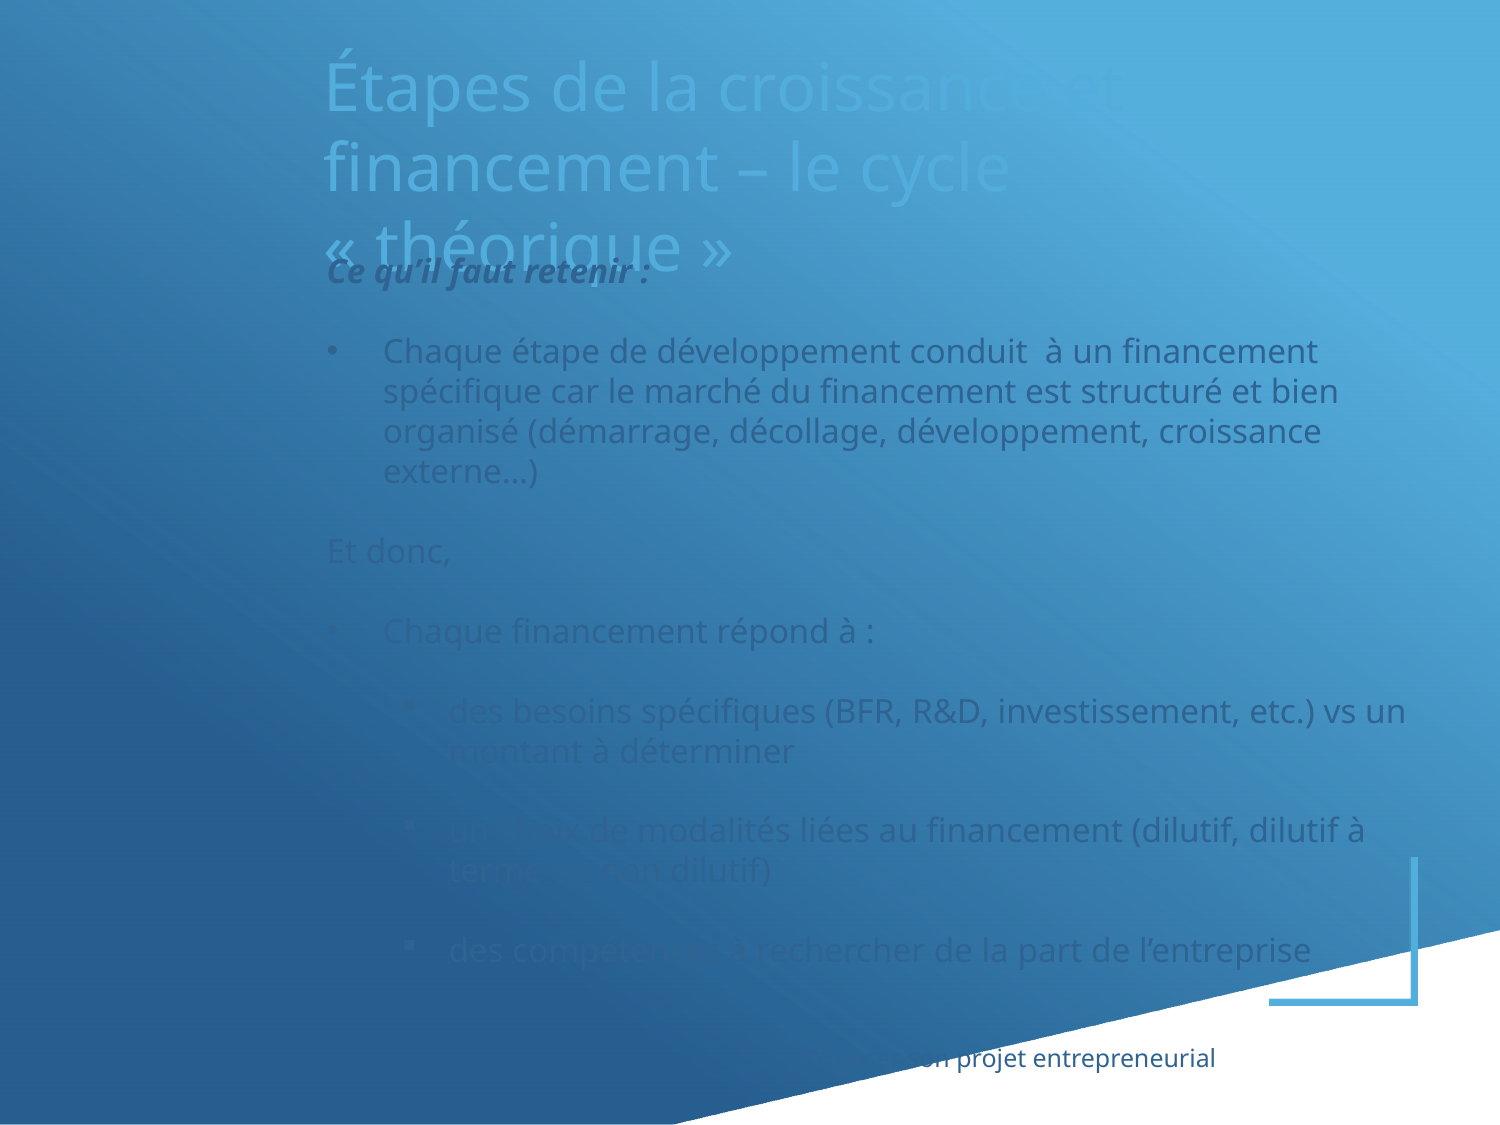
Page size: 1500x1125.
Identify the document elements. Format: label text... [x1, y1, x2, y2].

picture [0, 0, 1500, 1125]
text_box Ce qu’il faut retenir : Chaque étape de développement conduit à un financement spécifique car le marché du financement est structuré et bien organisé (démarrage, décollage, développement, croissance externe…) Et donc, Chaque financement répond à : des besoins spécifiques (BFR, R&D, investissement, etc.) vs un montant à déterminer un choix de modalités liées au financement (dilutif, dilutif à terme ou non dilutif) des compétences à rechercher de la part de l’entreprise [311, 243, 1471, 1017]
text_box Financer son projet entrepreneurial [785, 1035, 1436, 1080]
text_box Étapes de la croissance et financement – le cycle « théorique » [309, 37, 1337, 292]
